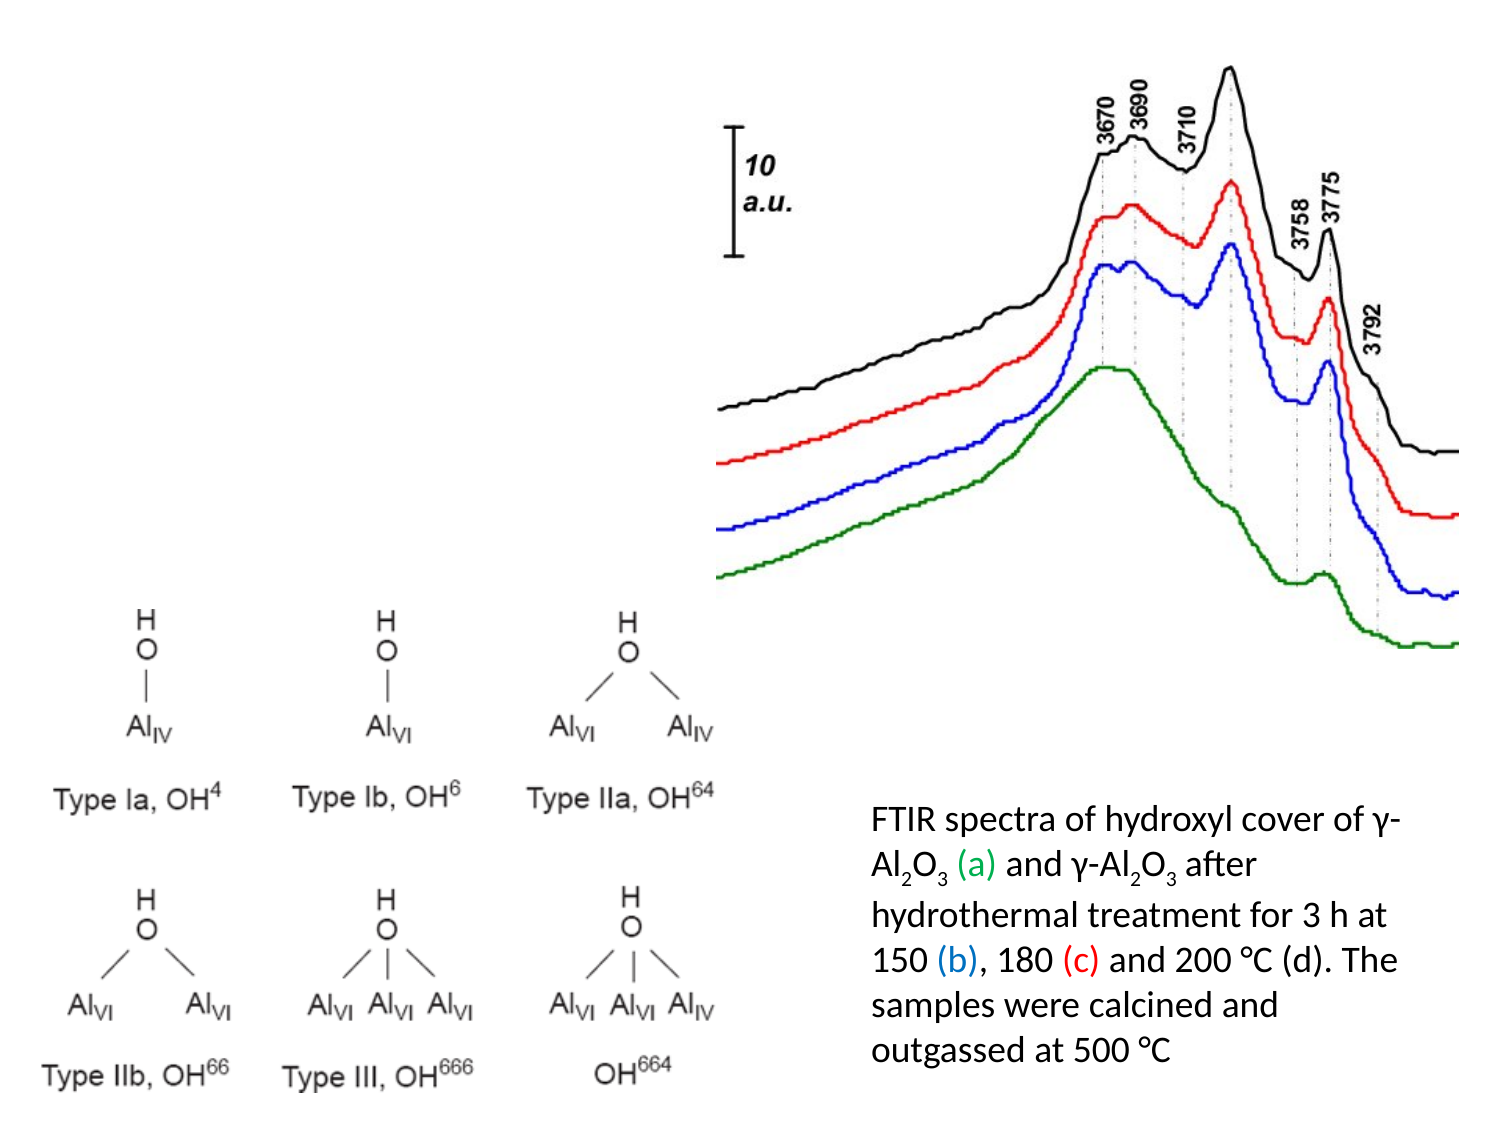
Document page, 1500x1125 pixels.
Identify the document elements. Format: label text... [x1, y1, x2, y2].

picture [40, 65, 1459, 1093]
text_box FTIR spectra of hydroxyl cover of γ-Al2O3 (a) and γ-Al2O3 after hydrothermal treatment for 3 h at 150 (b), 180 (c) and 200 °C (d). The samples were calcined and outgassed at 500 °C [856, 786, 1436, 1078]
